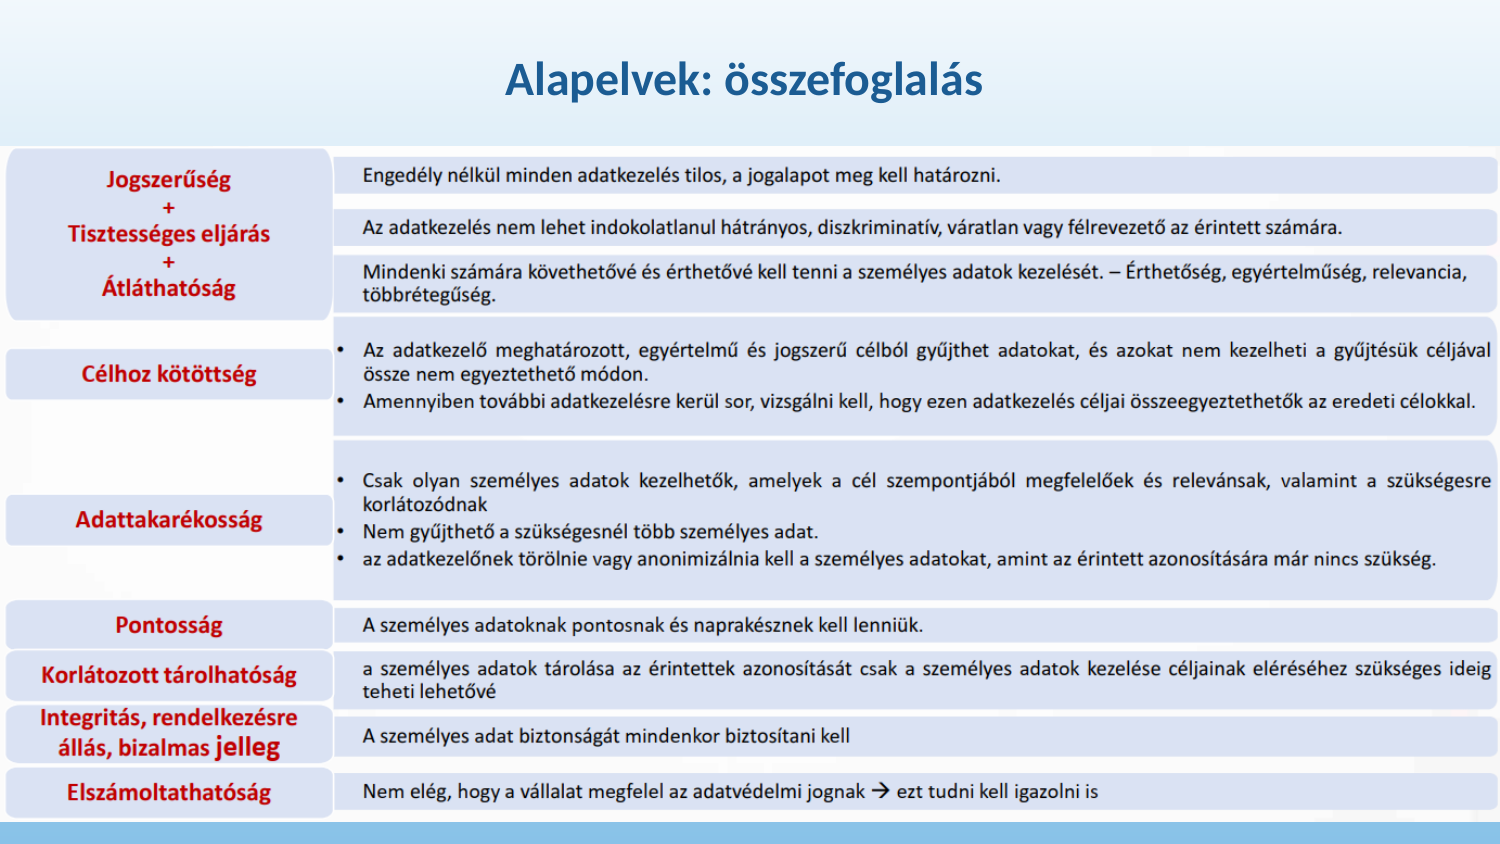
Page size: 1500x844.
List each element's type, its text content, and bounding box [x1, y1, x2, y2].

picture [0, 146, 1500, 822]
title Alapelvek: összefoglalás [505, 47, 1015, 115]
